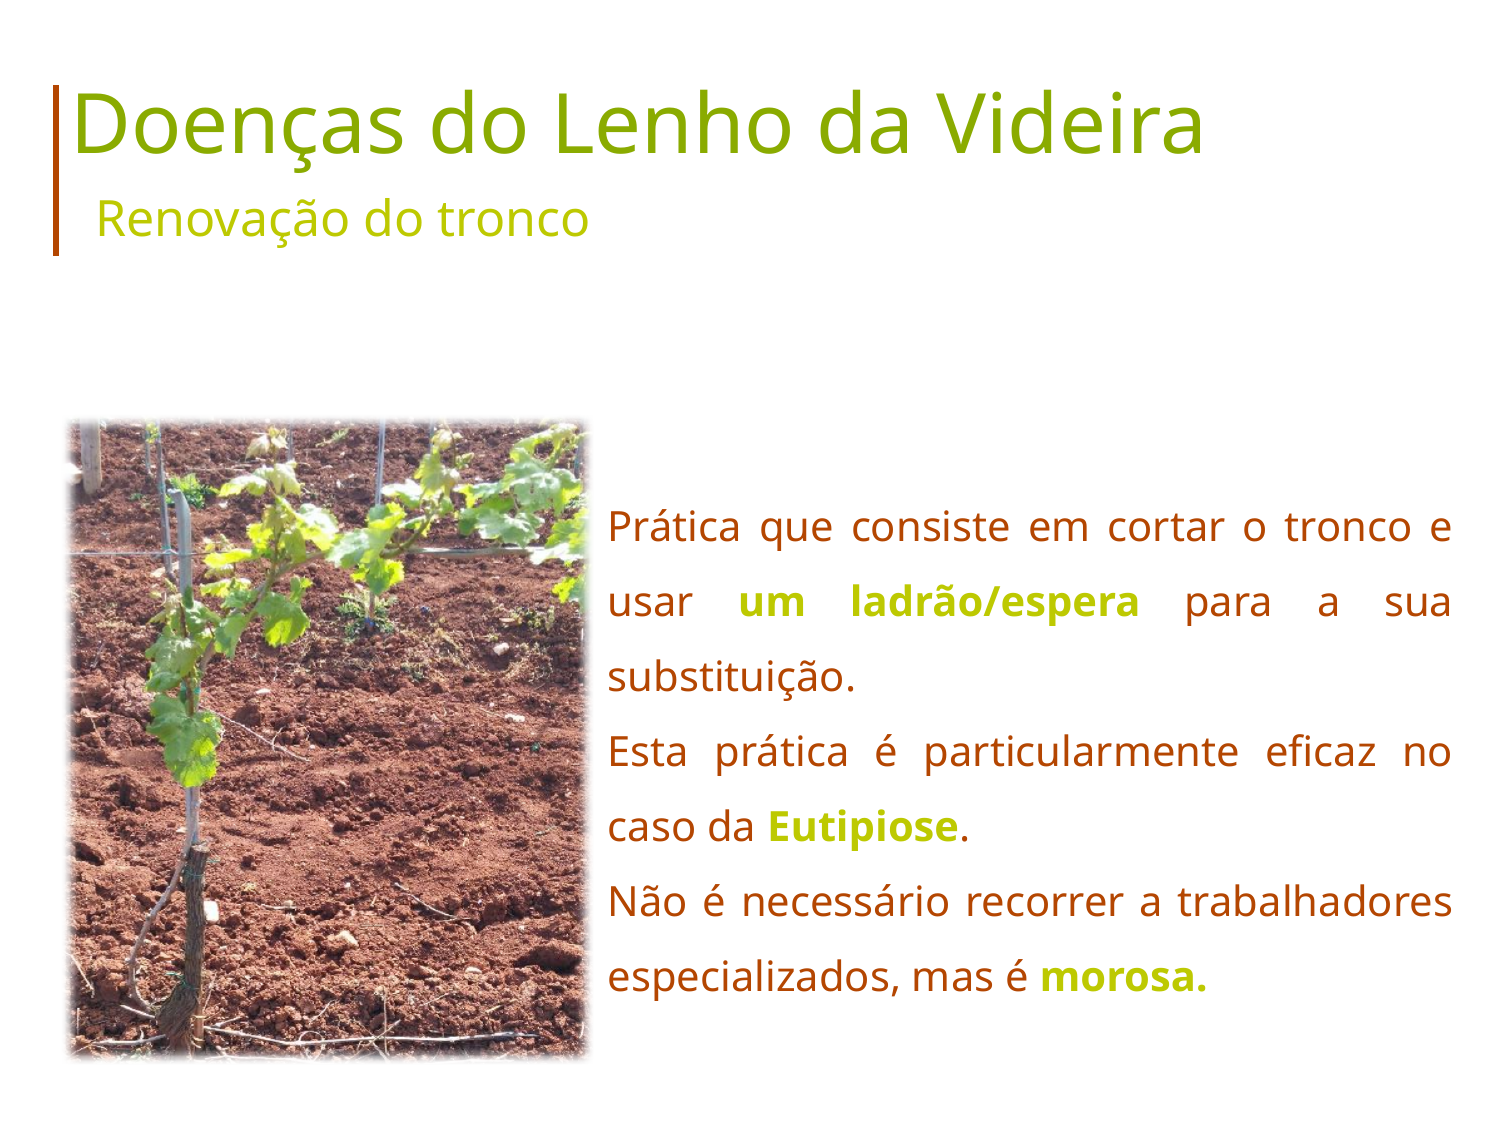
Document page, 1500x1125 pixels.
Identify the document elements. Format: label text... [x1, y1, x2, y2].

text_box Prática que consiste em cortar o tronco e usar um ladrão/espera para a sua substituição. Esta prática é particularmente eficaz no caso da Eutipiose. Não é necessário recorrer a trabalhadores especializados, mas é morosa. [593, 466, 1469, 1007]
text_box Doenças do Lenho da Videira [55, 62, 1282, 178]
picture [2, 431, 652, 1049]
text_box Renovação do tronco [80, 178, 963, 254]
